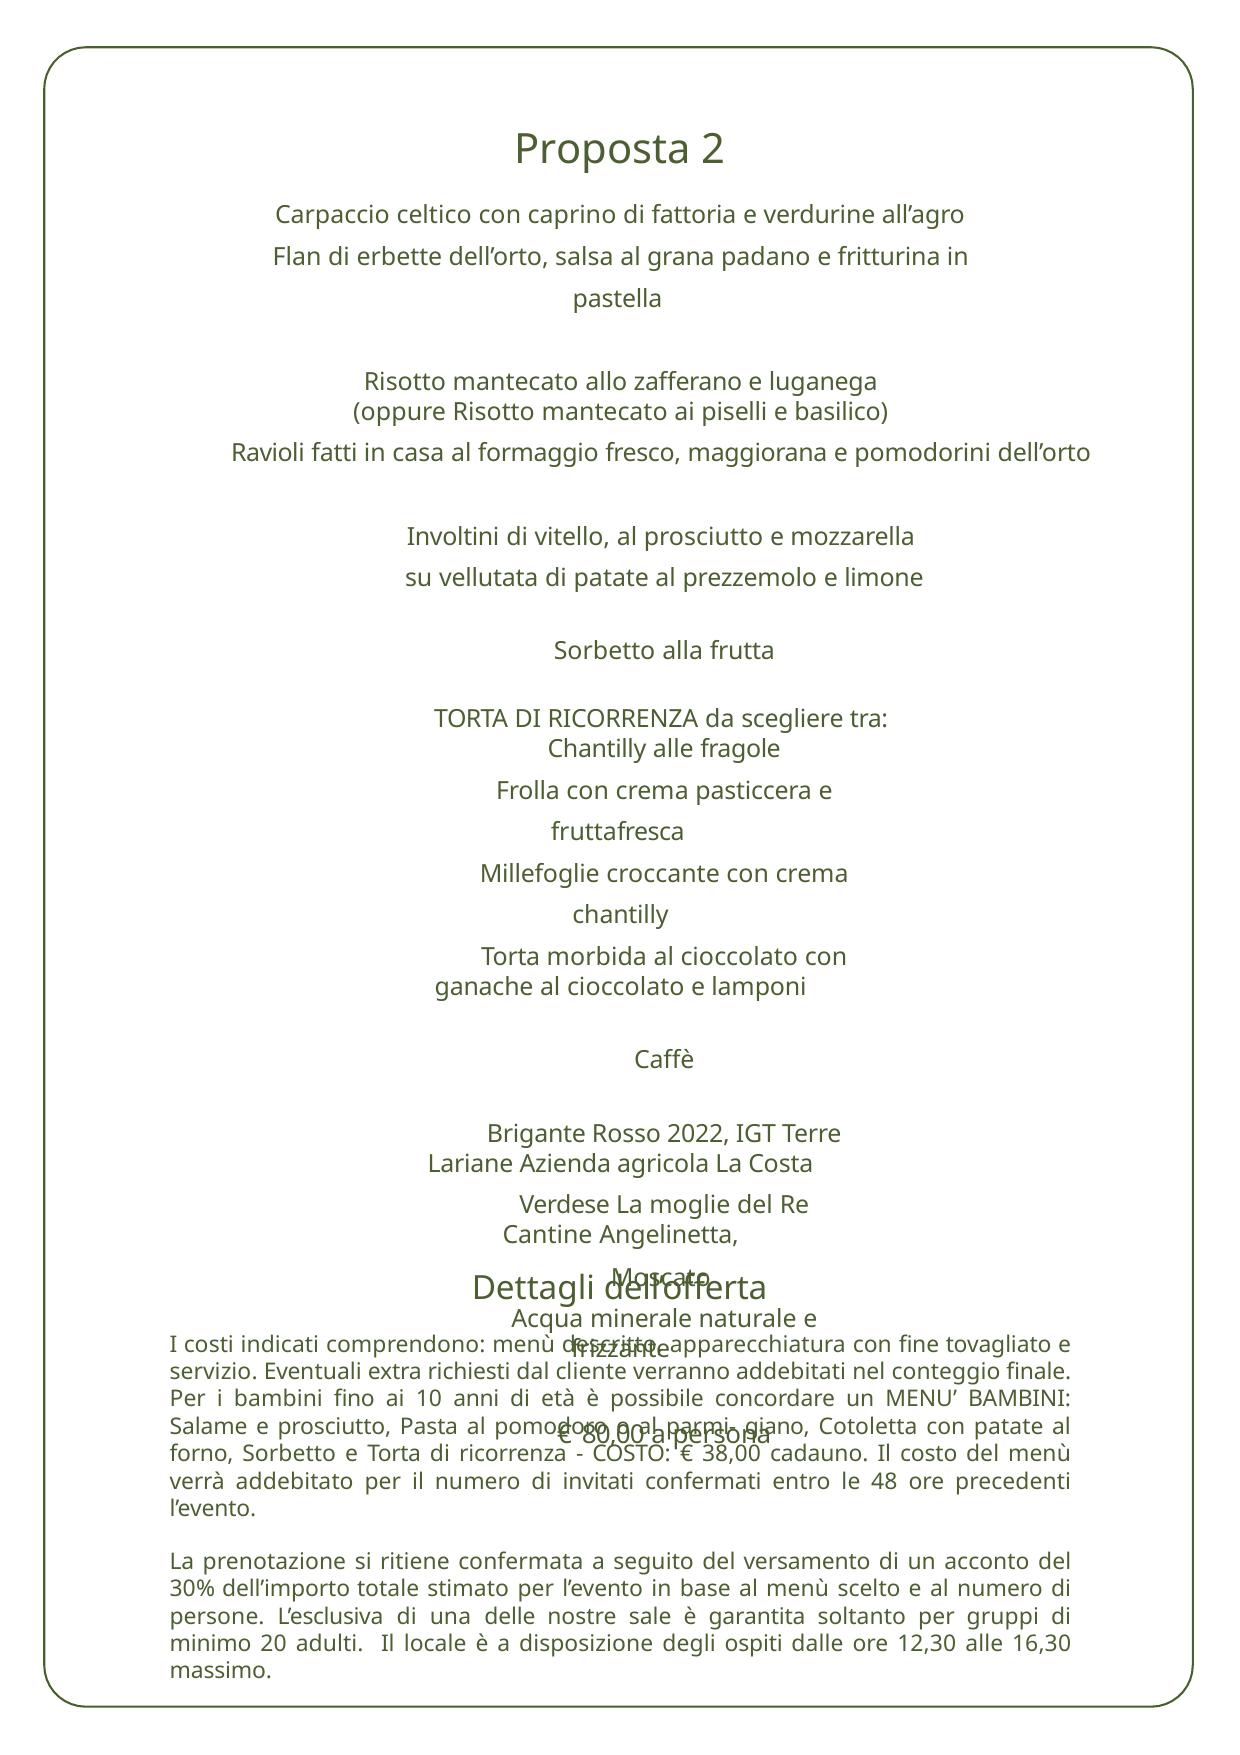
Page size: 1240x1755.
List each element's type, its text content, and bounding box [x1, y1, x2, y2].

text_box Dettagli dell’offerta I costi indicati comprendono: menù descritto, apparecchiatura con fine tovagliato e servizio. Eventuali extra richiesti dal cliente verranno addebitati nel conteggio finale. Per i bambini fino ai 10 anni di età è possibile concordare un MENU’ BAMBINI: Salame e prosciutto, Pasta al pomodoro o al parmi- giano, Cotoletta con patate al forno, Sorbetto e Torta di ricorrenza - COSTO: € 38,00 cadauno. Il costo del menù verrà addebitato per il numero di invitati confermati entro le 48 ore precedenti l’evento. La prenotazione si ritiene confermata a seguito del versamento di un acconto del 30% dell’importo totale stimato per l’evento in base al menù scelto e al numero di persone. L’esclusiva di una delle nostre sale è garantita soltanto per gruppi di minimo 20 adulti. Il locale è a disposizione degli ospiti dalle ore 12,30 alle 16,30 massimo. [167, 1450, 1073, 1684]
text_box Proposta 2 Carpaccio celtico con caprino di fattoria e verdurine all’agro Flan di erbette dell’orto, salsa al grana padano e fritturina in pastella Risotto mantecato allo zafferano e luganega (oppure Risotto mantecato ai piselli e basilico) Ravioli fatti in casa al formaggio fresco, maggiorana e pomodorini dell’orto Involtini di vitello, al prosciutto e mozzarella su vellutata di patate al prezzemolo e limone Sorbetto alla frutta TORTA DI RICORRENZA da scegliere tra: Chantilly alle fragole Frolla con crema pasticcera e fruttafresca Millefoglie croccante con crema chantilly Torta morbida al cioccolato con ganache al cioccolato e lamponi Caffè Brigante Rosso 2022, IGT Terre Lariane Azienda agricola La Costa Verdese La moglie del Re Cantine Angelinetta, Moscato Acqua minerale naturale e frizzante € 80,00 a persona [124, 120, 1116, 1450]
